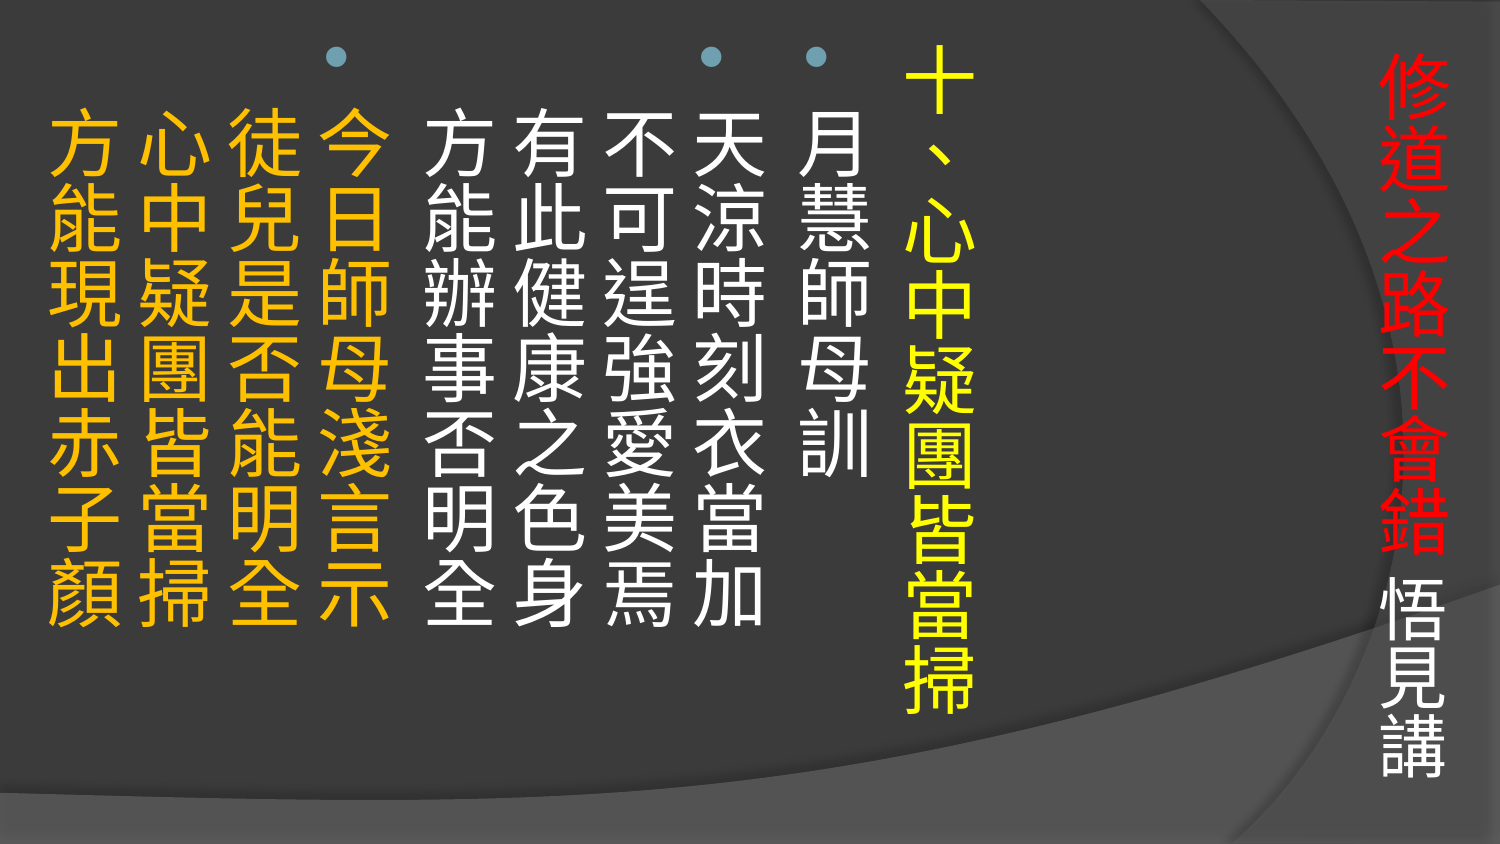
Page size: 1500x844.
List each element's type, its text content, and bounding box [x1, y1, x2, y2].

list 十、心中疑團皆當掃 月慧師母訓 天涼時刻衣當加 不可逞強愛美焉 有此健康之色身 方能辦事否明全 今日師母淺言示 徒兒是否能明全 心中疑團皆當掃 方能現出赤子顏 [29, 21, 1353, 825]
title 修道之路不會錯 悟見講 [1352, 20, 1473, 812]
